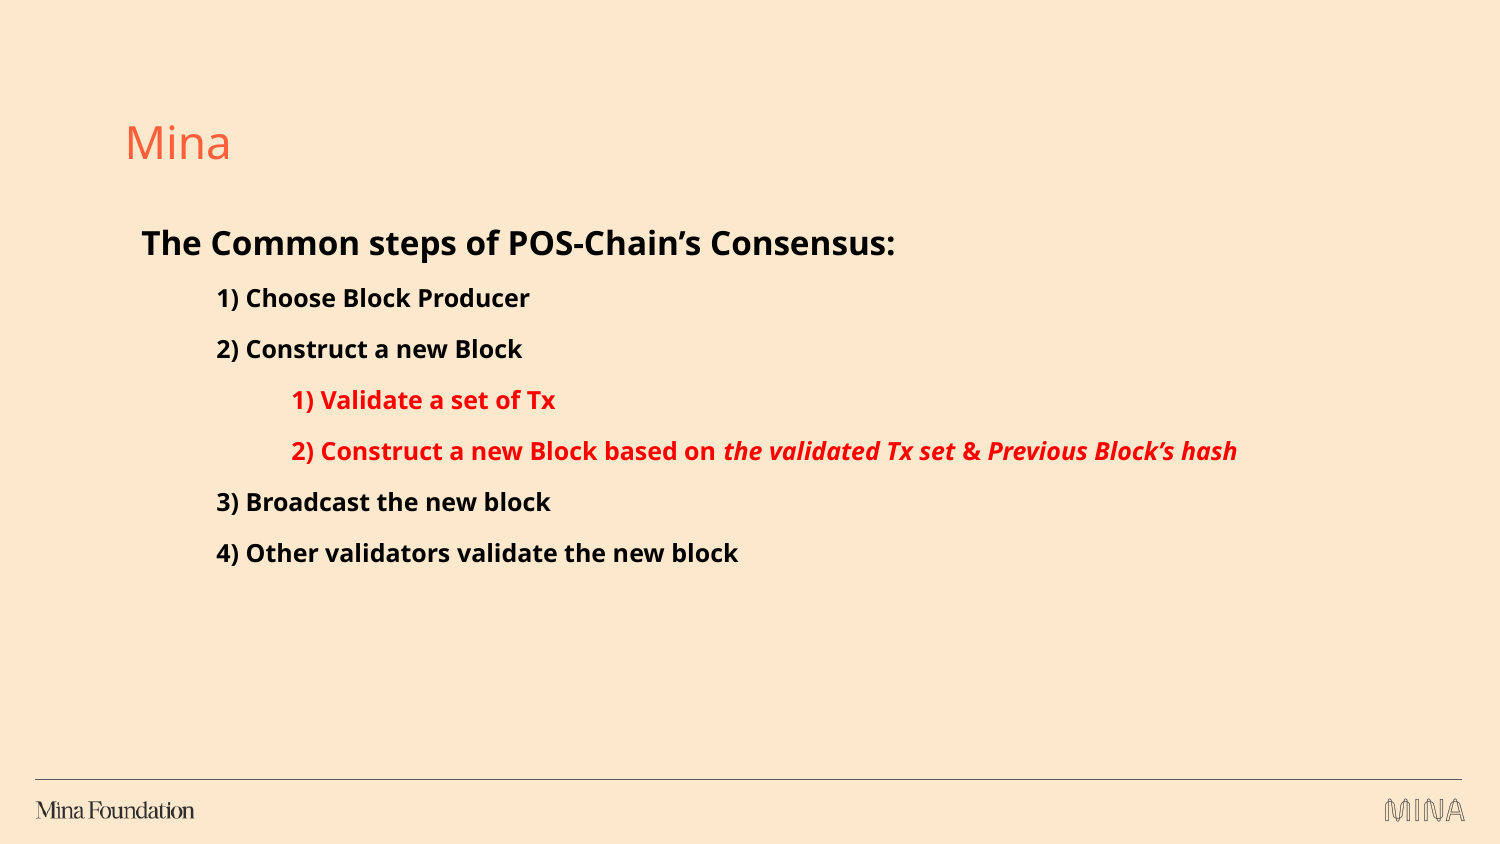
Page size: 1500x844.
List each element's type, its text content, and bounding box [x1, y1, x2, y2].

text_box The Common steps of POS-Chain’s Consensus: 1) Choose Block Producer 2) Construct a new Block 1) Validate a set of Tx 2) Construct a new Block based on the validated Tx set & Previous Block’s hash 3) Broadcast the new block 4) Other validators validate the new block [51, 194, 1404, 605]
text_box Mina [109, 98, 1115, 164]
picture [35, 796, 195, 824]
picture [1380, 792, 1470, 828]
